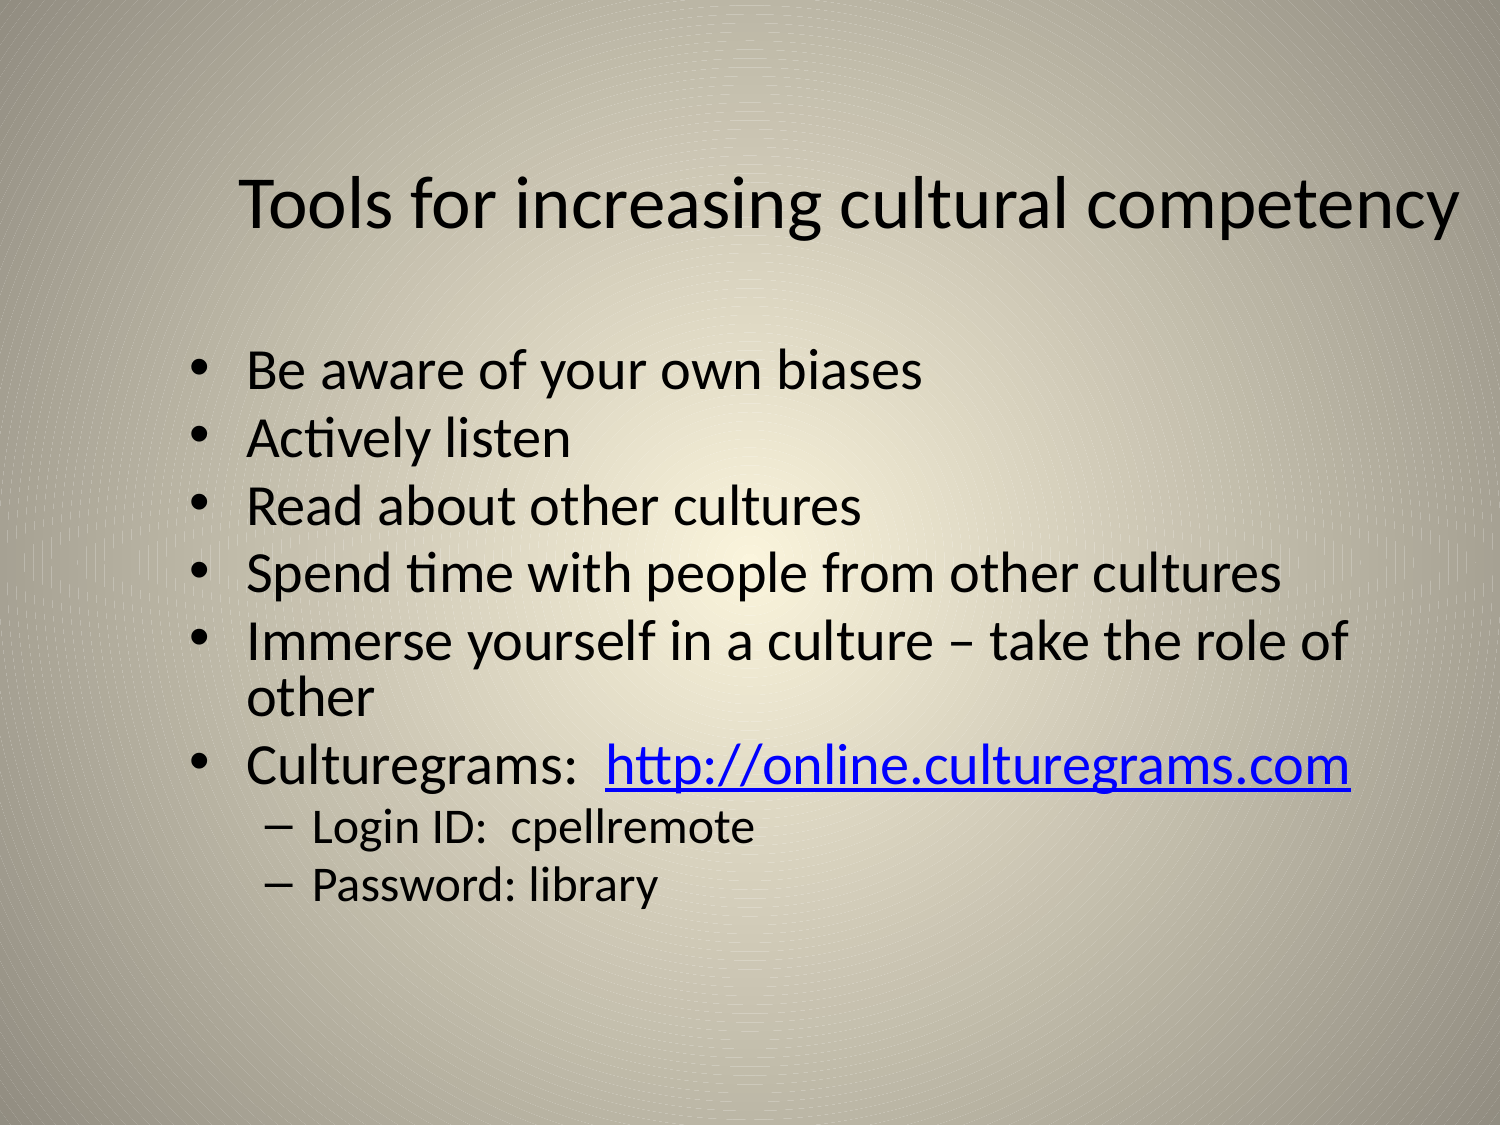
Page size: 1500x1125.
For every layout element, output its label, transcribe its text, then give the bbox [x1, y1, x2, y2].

list Be aware of your own biases Actively listen Read about other cultures Spend time with people from other cultures Immerse yourself in a culture – take the role of other Culturegrams: http://online.culturegrams.com Login ID: cpellremote Password: library [174, 337, 1413, 1013]
title Tools for increasing cultural competency [137, 112, 1500, 285]
